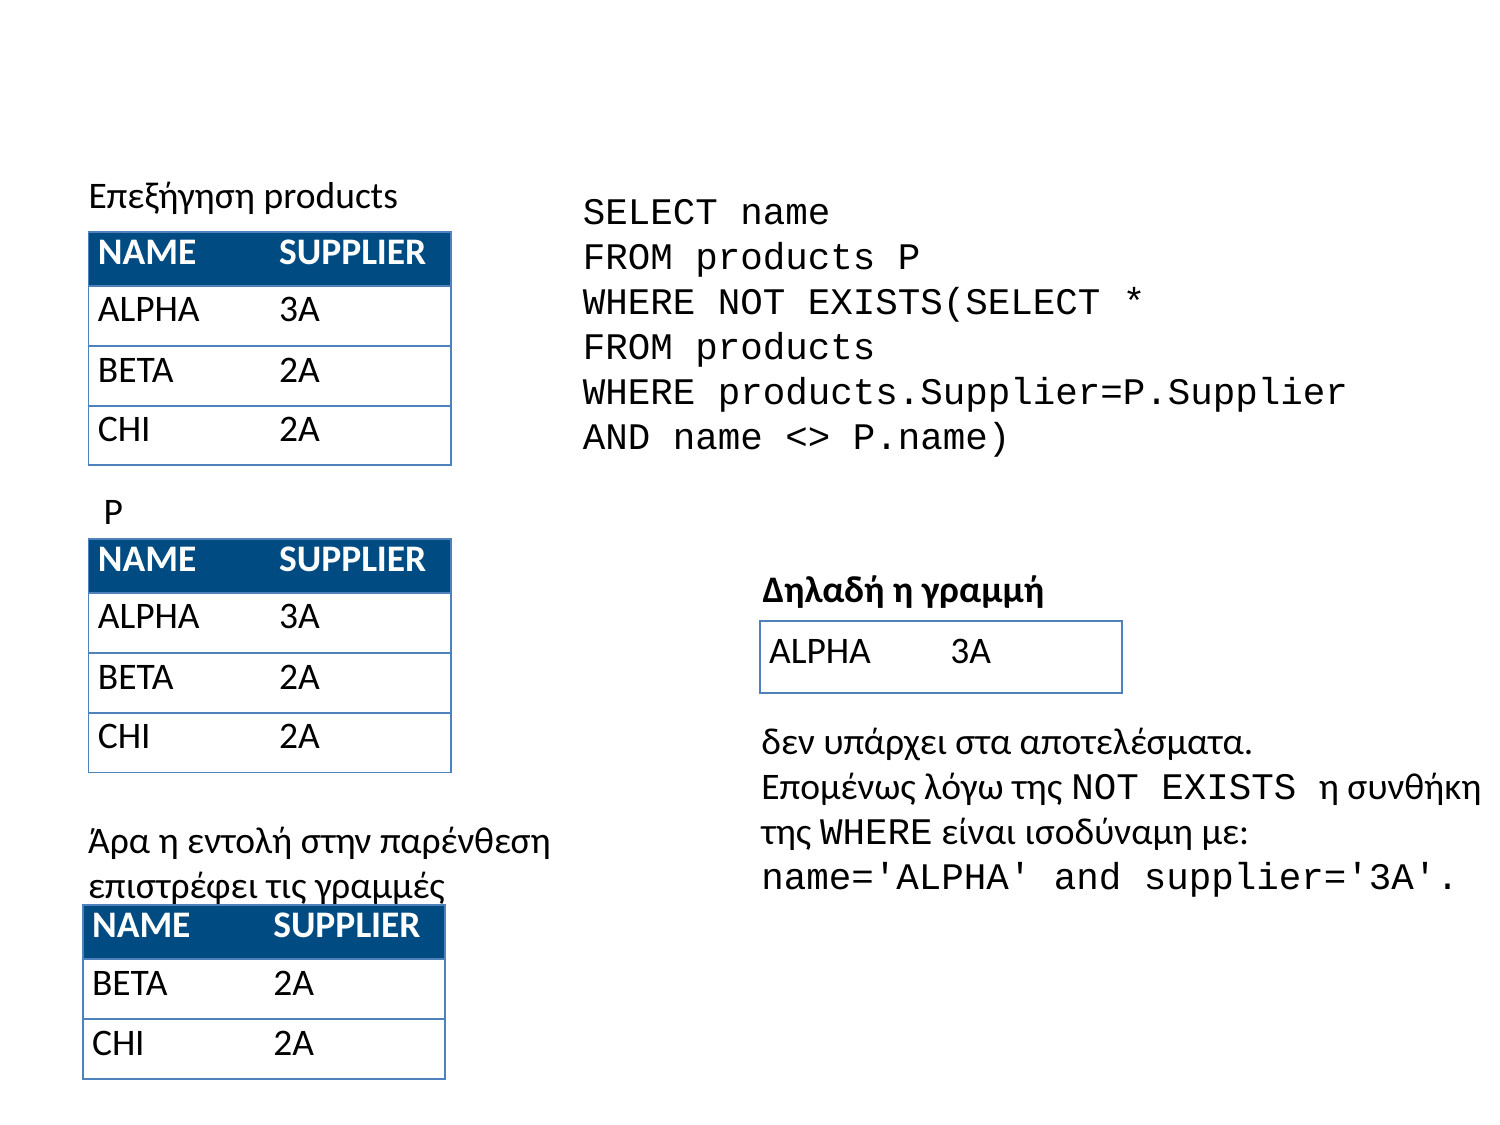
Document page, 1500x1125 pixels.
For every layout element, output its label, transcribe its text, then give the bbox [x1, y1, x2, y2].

text_box δεν υπάρχει στα αποτελέσματα. Επομένως λόγω της NOT EXISTS η συνθήκη της WHERE είναι ισοδύναμη με: name='ALPHA' and supplier='3Α'. [746, 709, 1497, 905]
table_cell 3A [270, 594, 450, 652]
table_cell 2A [270, 714, 450, 772]
table_header SUPPLIER [270, 244, 450, 285]
table_cell 2A [270, 407, 450, 464]
table_cell CHI [89, 714, 270, 772]
table_cell 2A [264, 960, 444, 1018]
table_cell BETA [84, 960, 264, 1018]
table_header 3A [941, 622, 1121, 692]
text_box SELECT name FROM products P WHERE NOT EXISTS(SELECT * FROM products WHERE products.Supplier=P.Supplier AND name <> P.name) [568, 179, 1498, 465]
table_cell 3A [270, 287, 450, 345]
table_cell 2A [270, 347, 450, 405]
table_cell BETA [89, 347, 270, 405]
table_cell CHI [89, 407, 270, 464]
list P [88, 479, 278, 538]
text_box Δηλαδή η γραμμή [747, 557, 1060, 618]
table_header NAME [84, 914, 264, 958]
table_header NAME [89, 244, 270, 285]
text_box Άρα η εντολή στην παρένθεση επιστρέφει τις γραμμές [73, 808, 570, 914]
table_header SUPPLIER [270, 540, 450, 592]
table_cell CHI [84, 1020, 264, 1078]
table_header NAME [89, 540, 270, 592]
table_cell ALPHA [89, 287, 270, 345]
table_cell BETA [89, 654, 270, 712]
table_header SUPPLIER [264, 914, 444, 958]
table_cell ALPHA [89, 594, 270, 652]
table_cell 2A [270, 654, 450, 712]
text_box Επεξήγηση products [73, 172, 1424, 244]
table_header ALPHA [761, 622, 941, 692]
table_cell 2A [264, 1020, 444, 1078]
